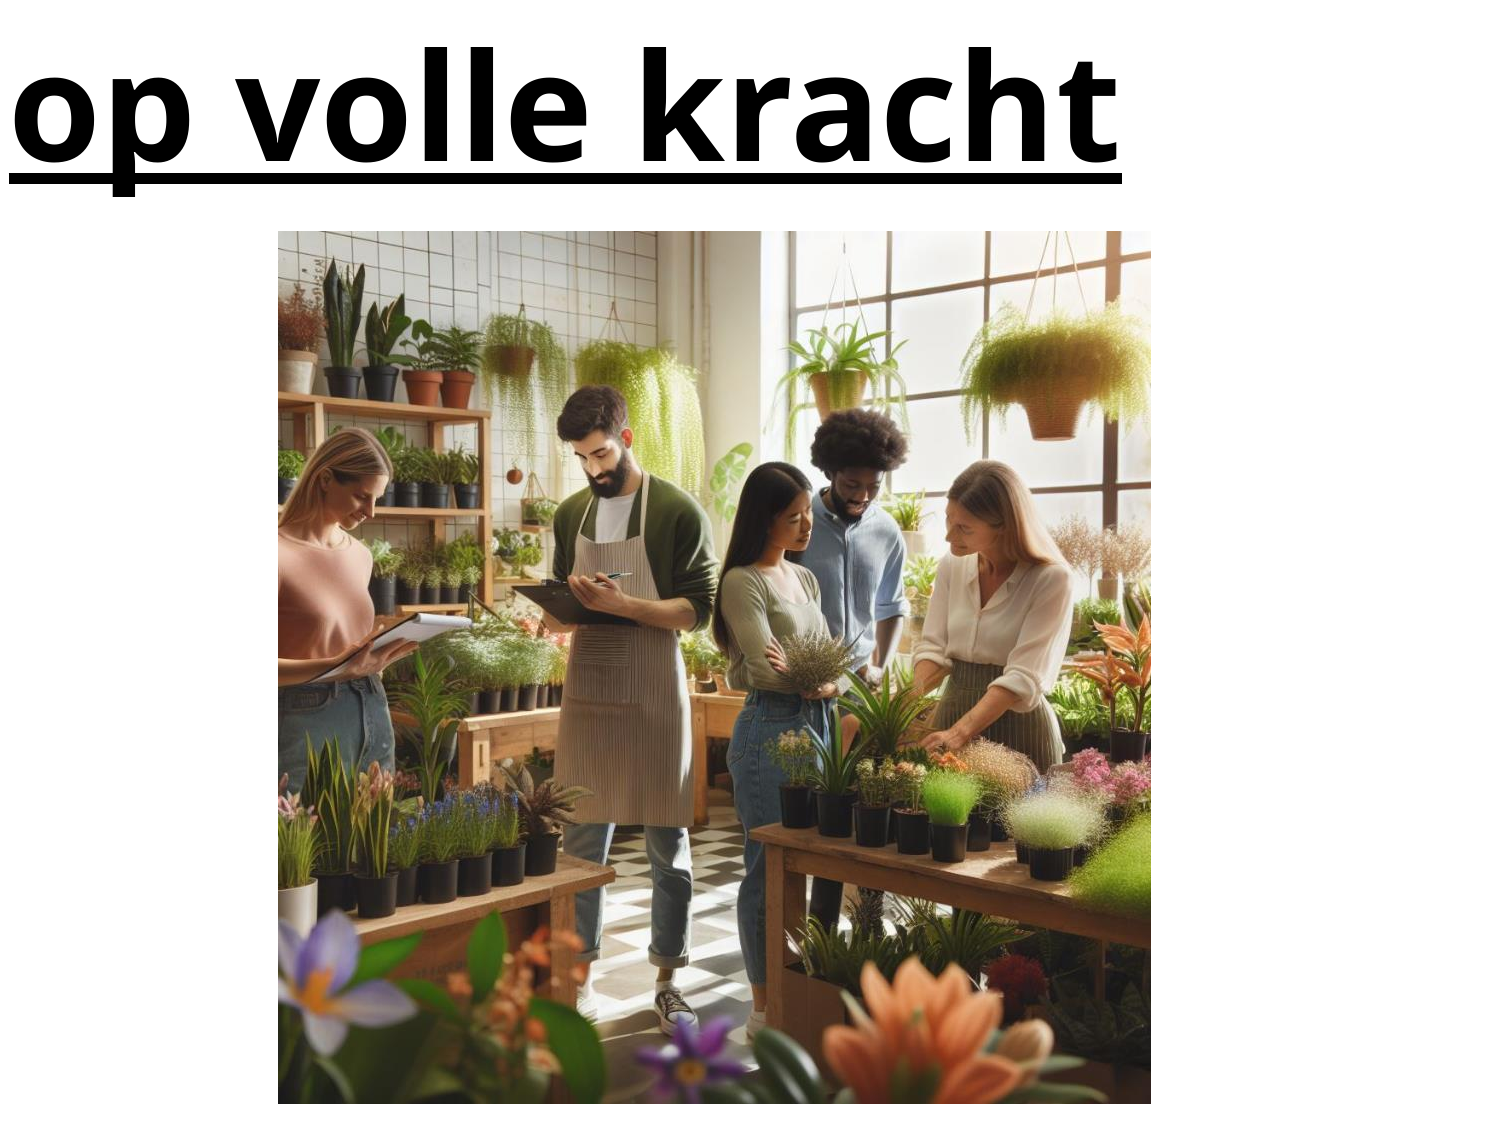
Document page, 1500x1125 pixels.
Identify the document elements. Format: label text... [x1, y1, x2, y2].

text_box op volle kracht [0, 4, 1500, 199]
picture [278, 231, 1151, 1104]
